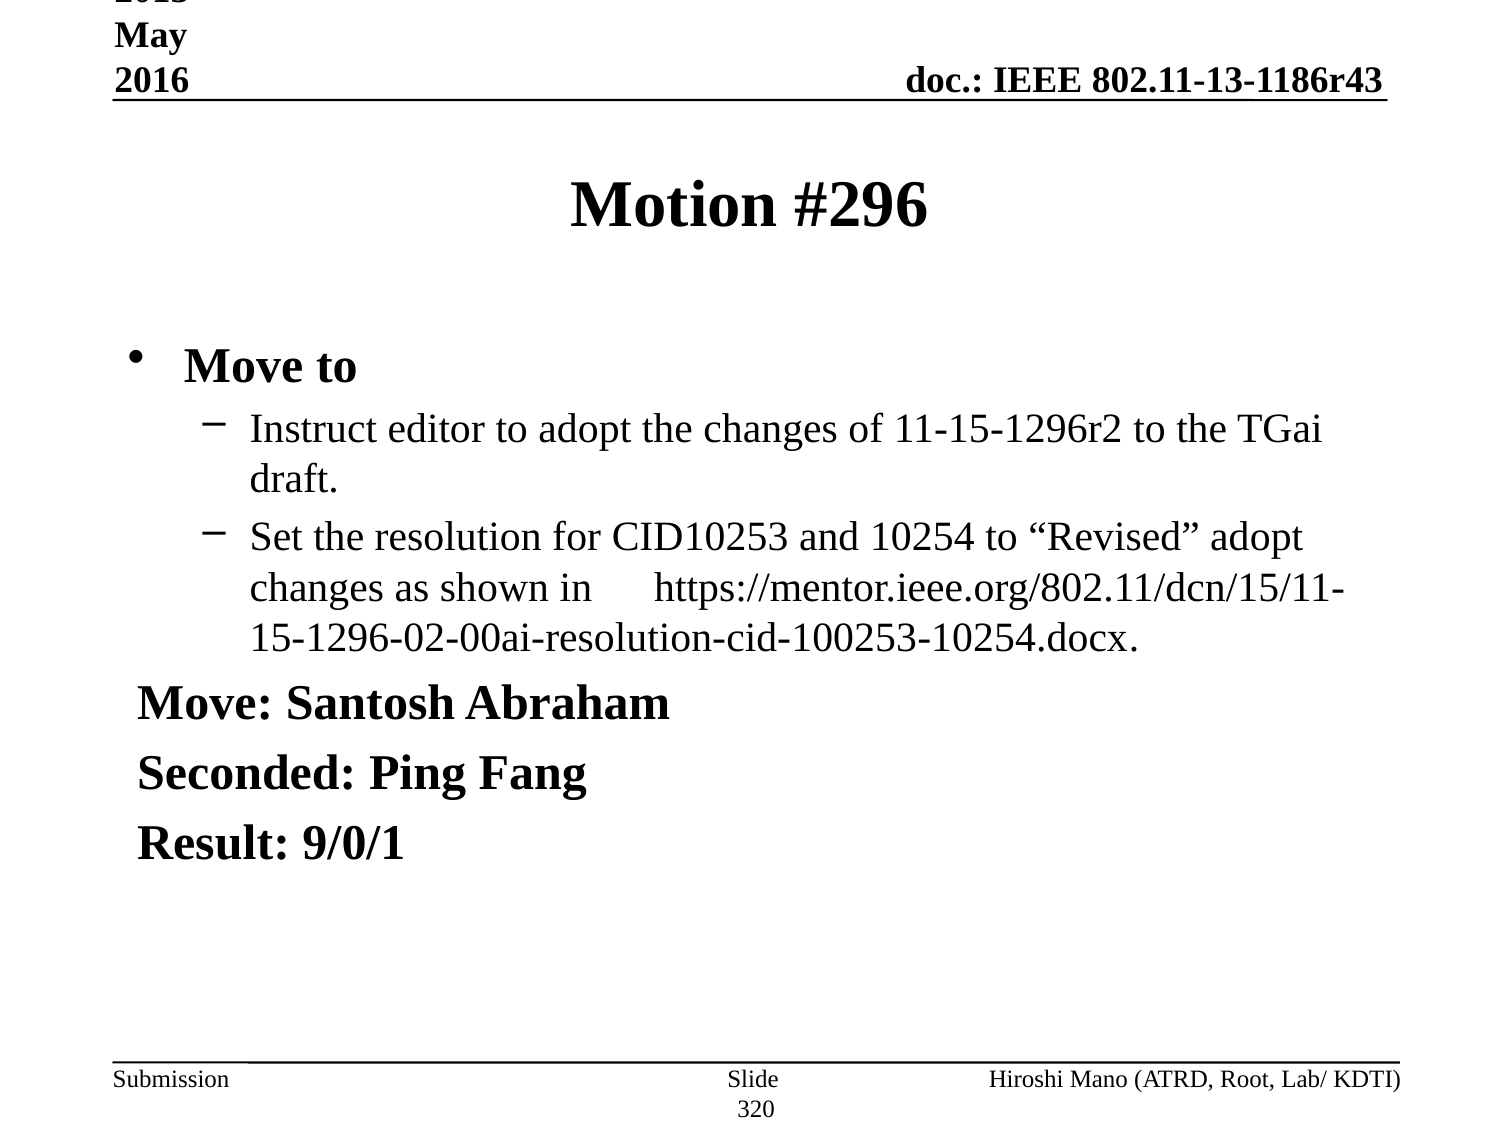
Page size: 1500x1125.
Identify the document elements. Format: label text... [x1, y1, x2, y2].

title Motion #296 [112, 112, 1388, 288]
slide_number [114, 54, 269, 101]
footer Hiroshi Mano (ATRD, Root, Lab/ KDTI) [984, 1061, 1402, 1093]
list Move to Instruct editor to adopt the changes of 11-15-1296r2 to the TGai draft. Set the resolution for CID10253 and 10254 to “Revised” adopt changes as shown in https://mentor.ieee.org/802.11/dcn/15/11-15-1296-02-00ai-resolution-cid-100253-10254.docx. Move: Santosh Abraham Seconded: Ping Fang Result: 9/0/1 [112, 324, 1388, 1001]
slide_number Slide 320 [712, 1061, 800, 1093]
